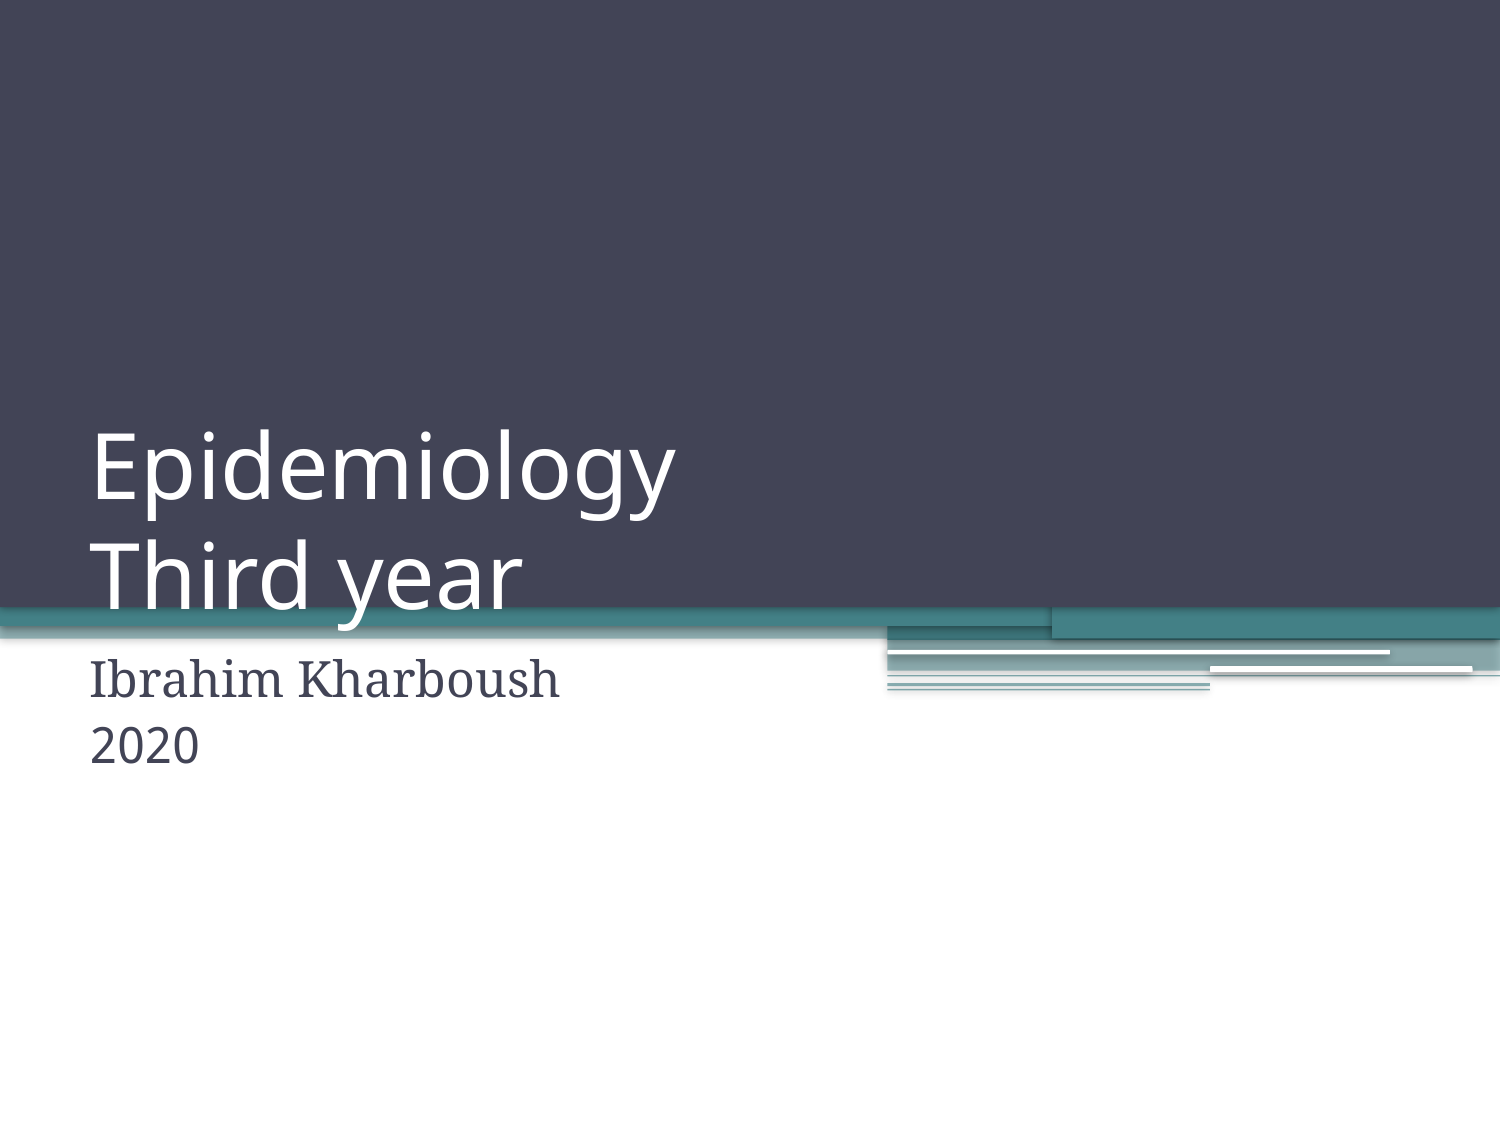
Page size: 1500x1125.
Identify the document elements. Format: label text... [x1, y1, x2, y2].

subtitle Ibrahim Kharboush 2020 [75, 639, 888, 928]
title Epidemiology Third year [75, 394, 1463, 636]
